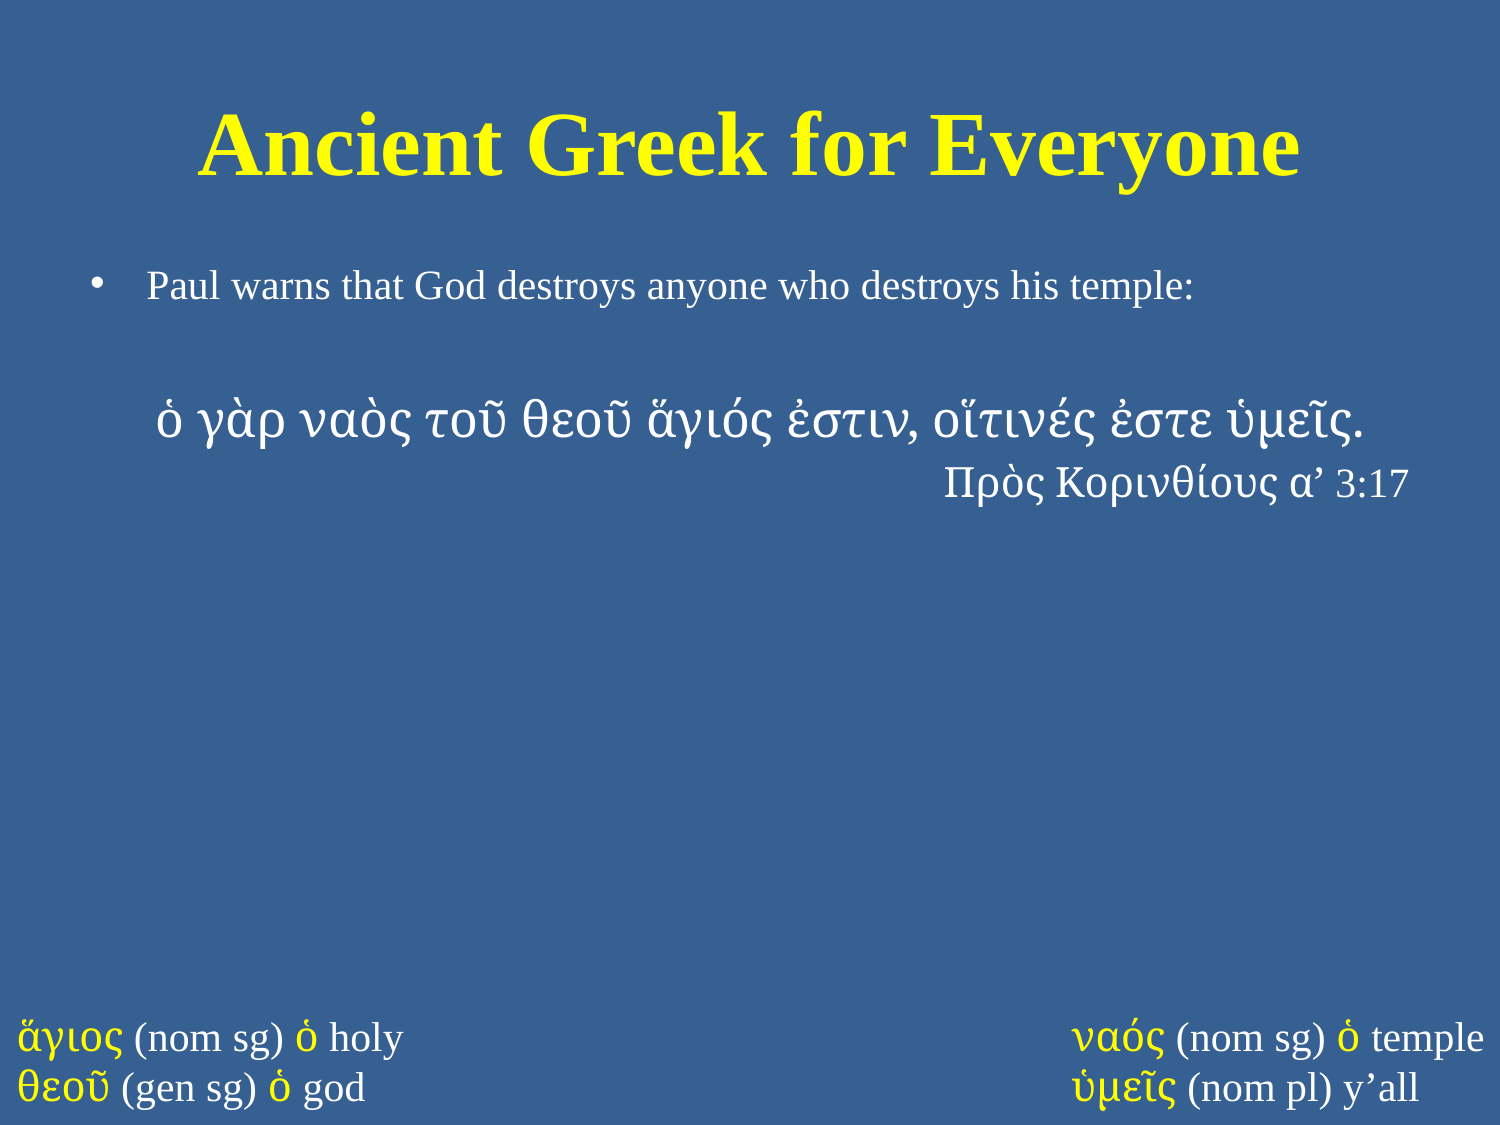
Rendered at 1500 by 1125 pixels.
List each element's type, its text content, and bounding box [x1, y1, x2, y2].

text_box ναός (nom sg) ὁ temple ὑμεῖς (nom pl) y’all [1056, 1002, 1500, 1118]
list Paul warns that God destroys anyone who destroys his temple: ὁ γὰρ ναὸς τοῦ θεοῦ ἅγιός ἐστιν, οἵτινές ἐστε ὑμεῖς. Πρὸς Κορινθίους α’ 3:17 [75, 249, 1425, 950]
title Ancient Greek for Everyone [75, 45, 1425, 233]
text_box ἅγιος (nom sg) ὁ holy θεοῦ (gen sg) ὁ god [1, 1002, 419, 1118]
